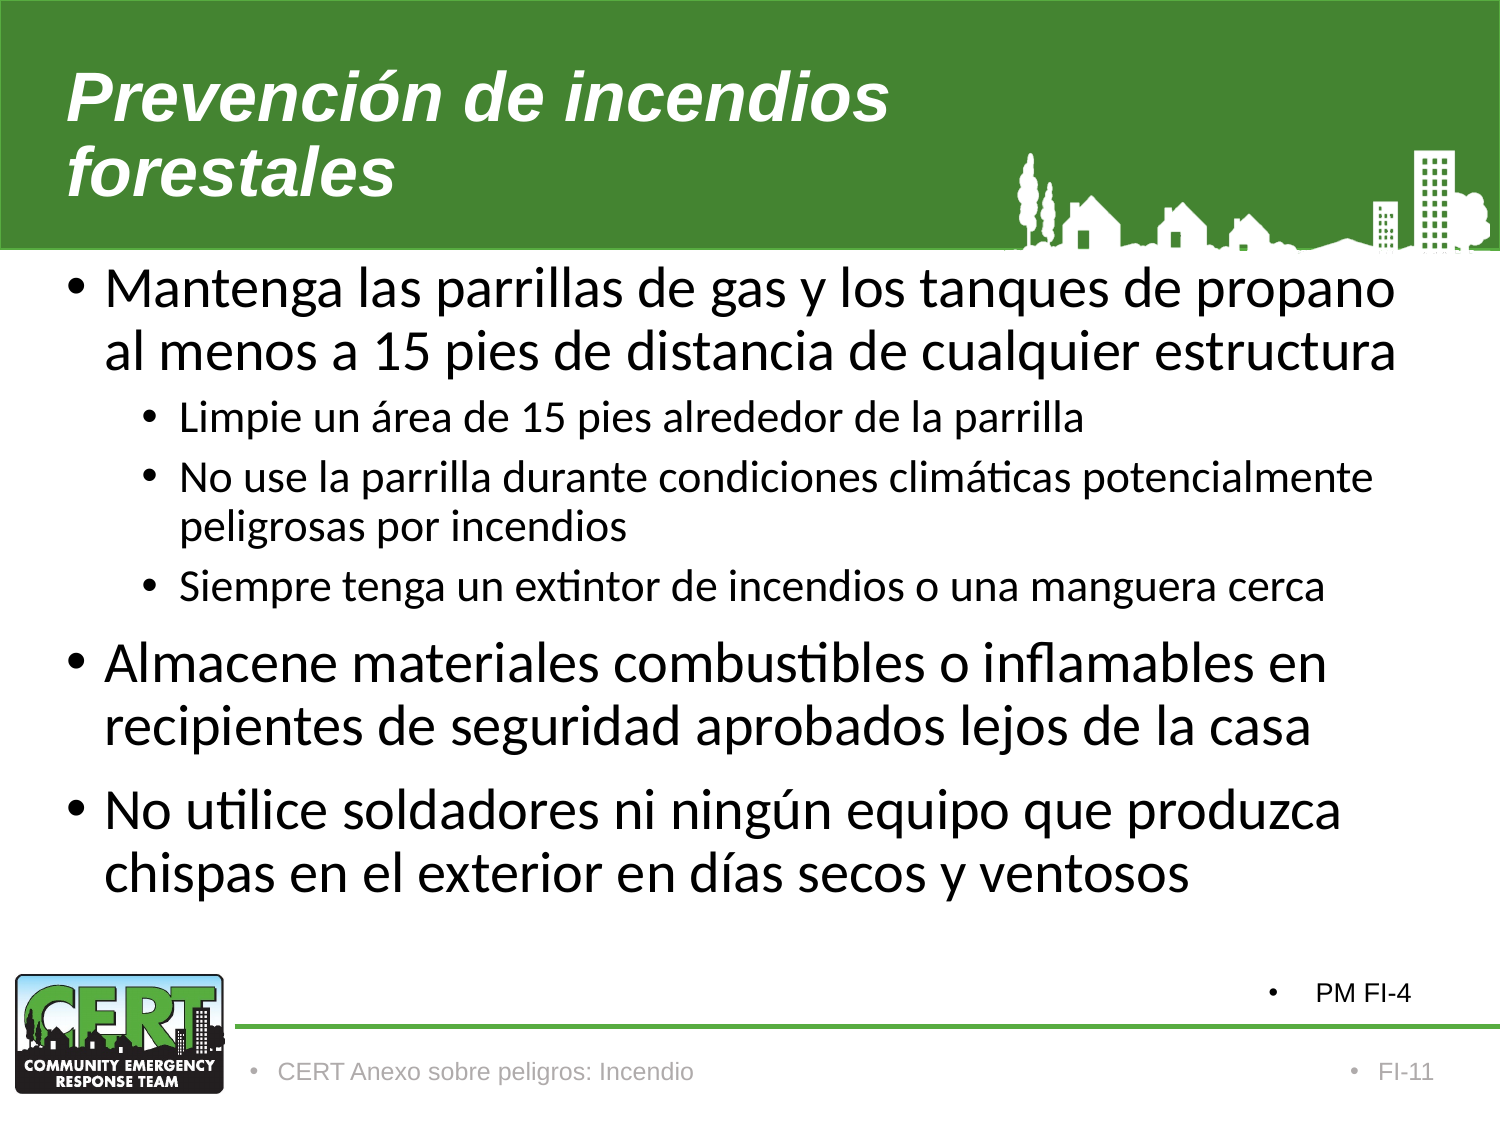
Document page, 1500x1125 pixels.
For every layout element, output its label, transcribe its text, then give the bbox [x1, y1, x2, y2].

list FI-11 [1153, 1047, 1450, 1098]
list Mantenga las parrillas de gas y los tanques de propano al menos a 15 pies de distancia de cualquier estructura Limpie un área de 15 pies alrededor de la parrilla No use la parrilla durante condiciones climáticas potencialmente peligrosas por incendios Siempre tenga un extintor de incendios o una manguera cerca Almacene materiales combustibles o inflamables en recipientes de seguridad aprobados lejos de la casa No utilice soldadores ni ningún equipo que produzca chispas en el exterior en días secos y ventosos [51, 249, 1449, 1034]
list CERT Anexo sobre peligros: Incendio [234, 1047, 963, 1098]
title Prevención de incendios forestales [51, 52, 1005, 220]
picture [14, 973, 225, 1094]
picture [1009, 143, 1500, 254]
list PM FI-4 [1234, 964, 1446, 1024]
